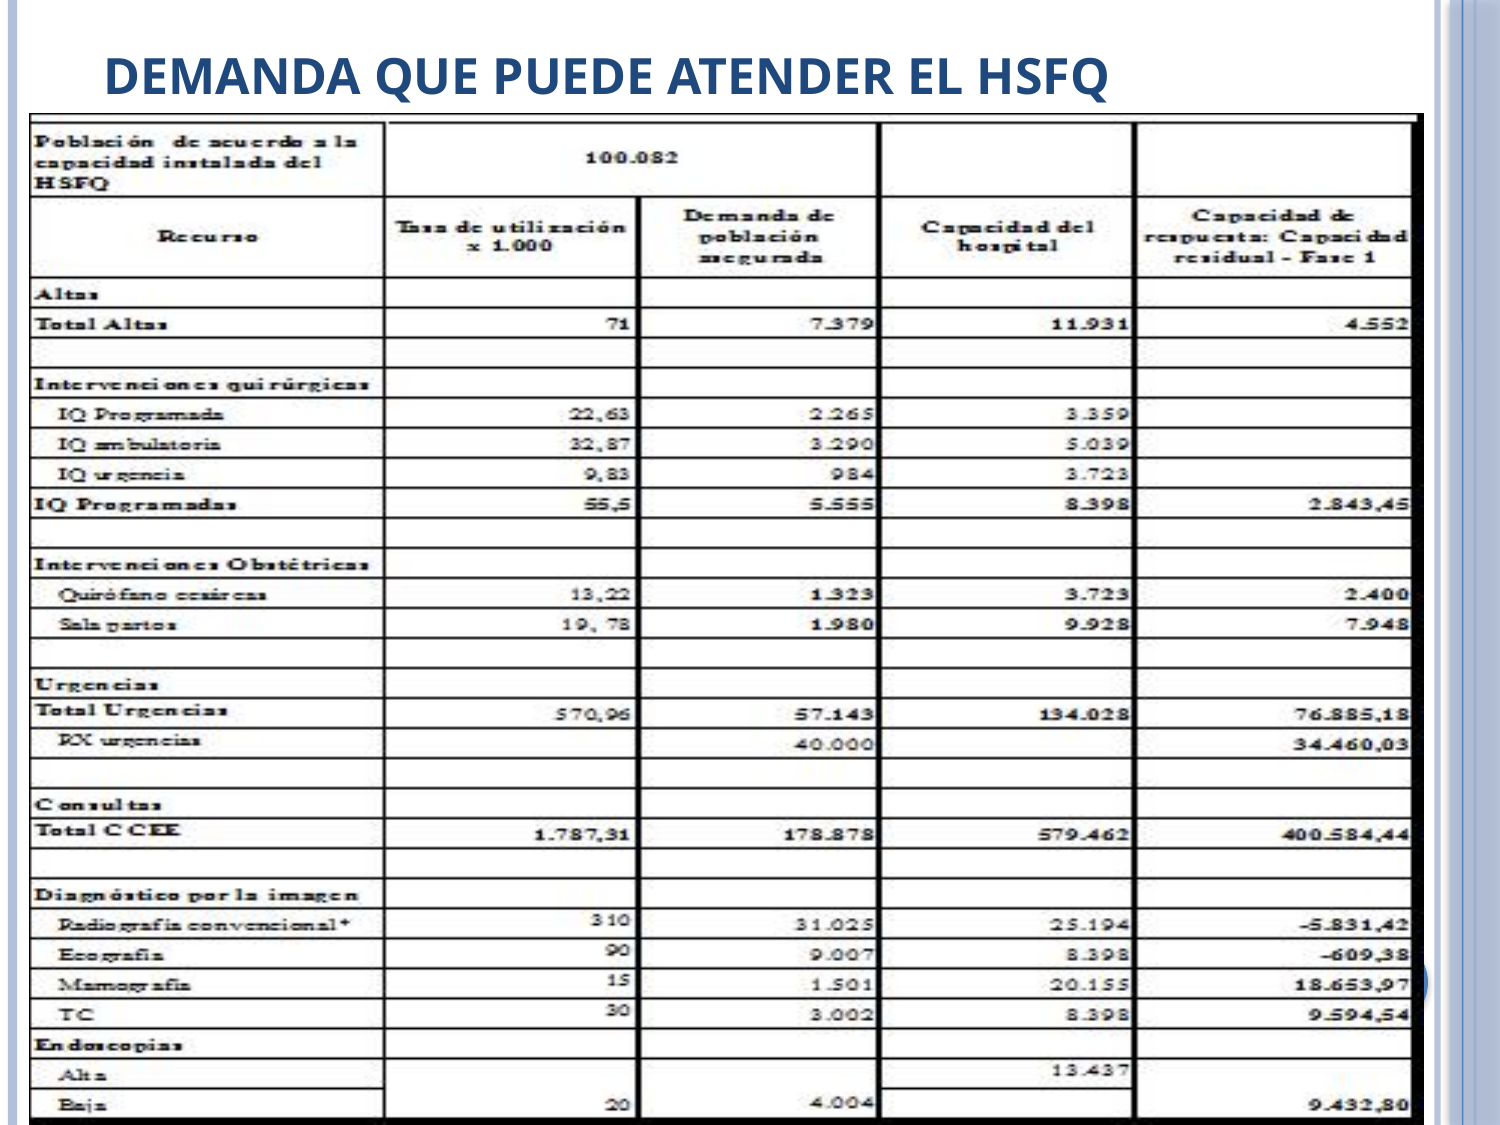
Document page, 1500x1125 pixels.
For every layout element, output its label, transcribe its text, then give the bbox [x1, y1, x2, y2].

title demanda que puede atender el HSFQ [88, 0, 1314, 110]
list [28, 113, 1424, 1125]
